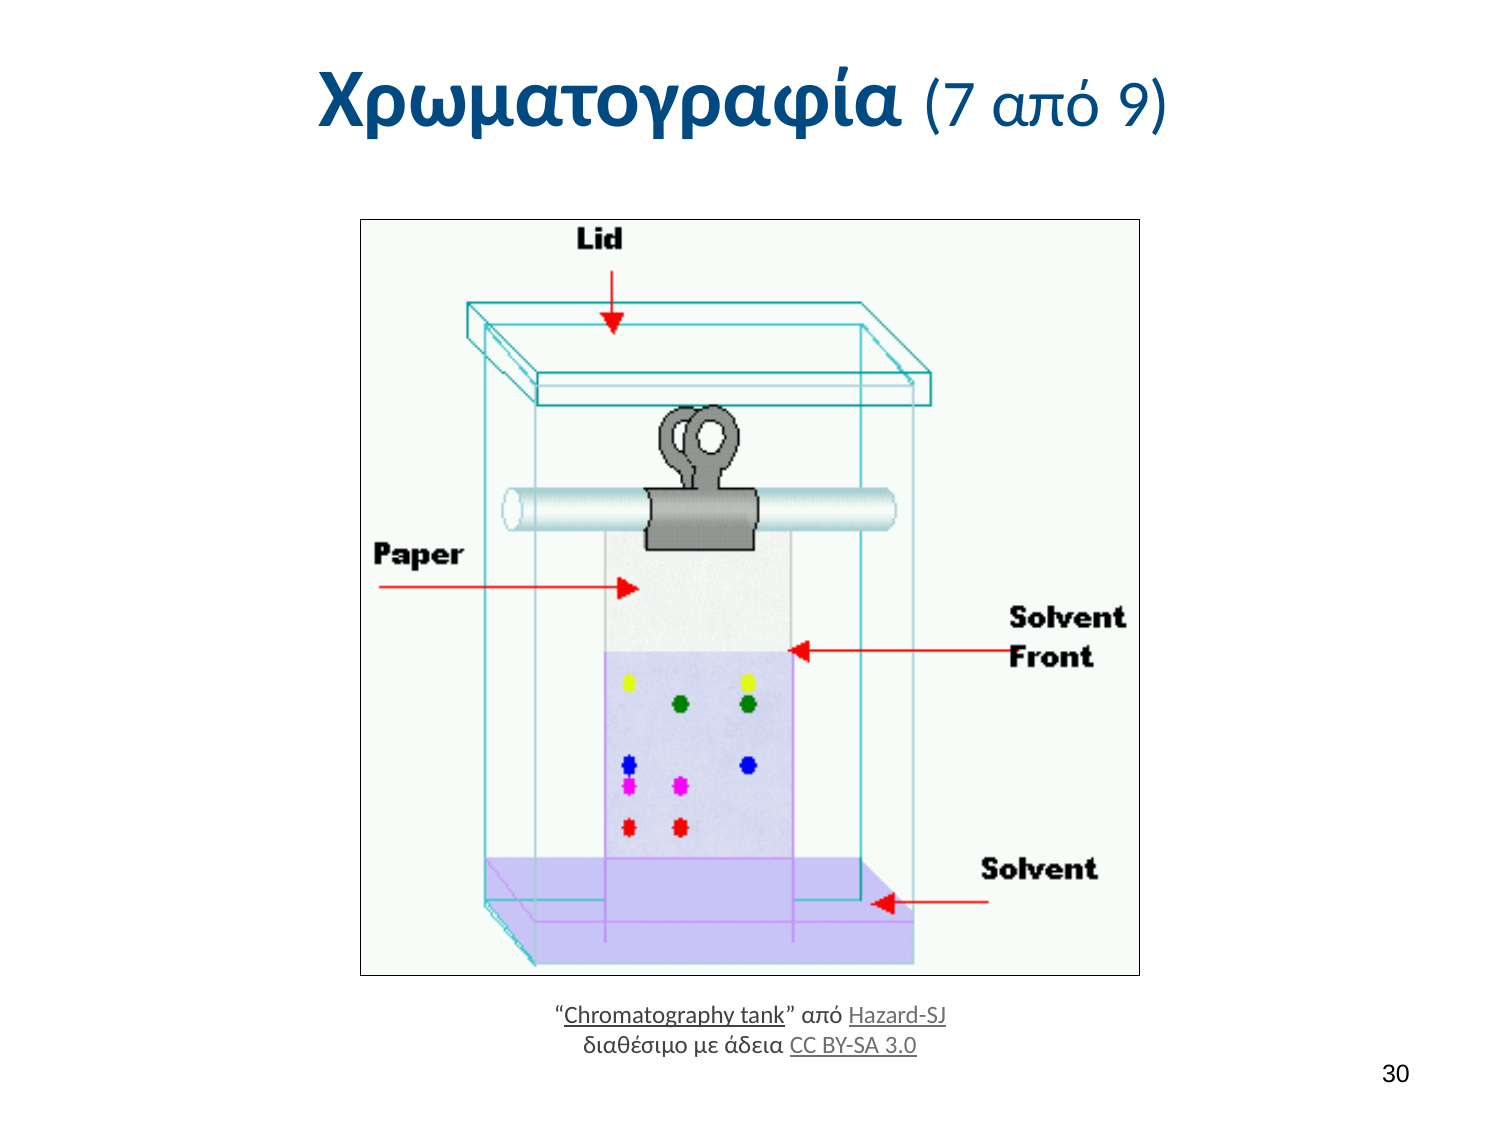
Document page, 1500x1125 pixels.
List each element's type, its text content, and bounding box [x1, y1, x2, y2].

slide_number 29 [1074, 1042, 1425, 1103]
title Χρωματογραφία (7 από 9) [76, 19, 1427, 169]
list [359, 219, 1141, 977]
text_box “Chromatography tank” από Hazard-SJ διαθέσιμο με άδεια CC BY-SA 3.0 [531, 990, 969, 1066]
